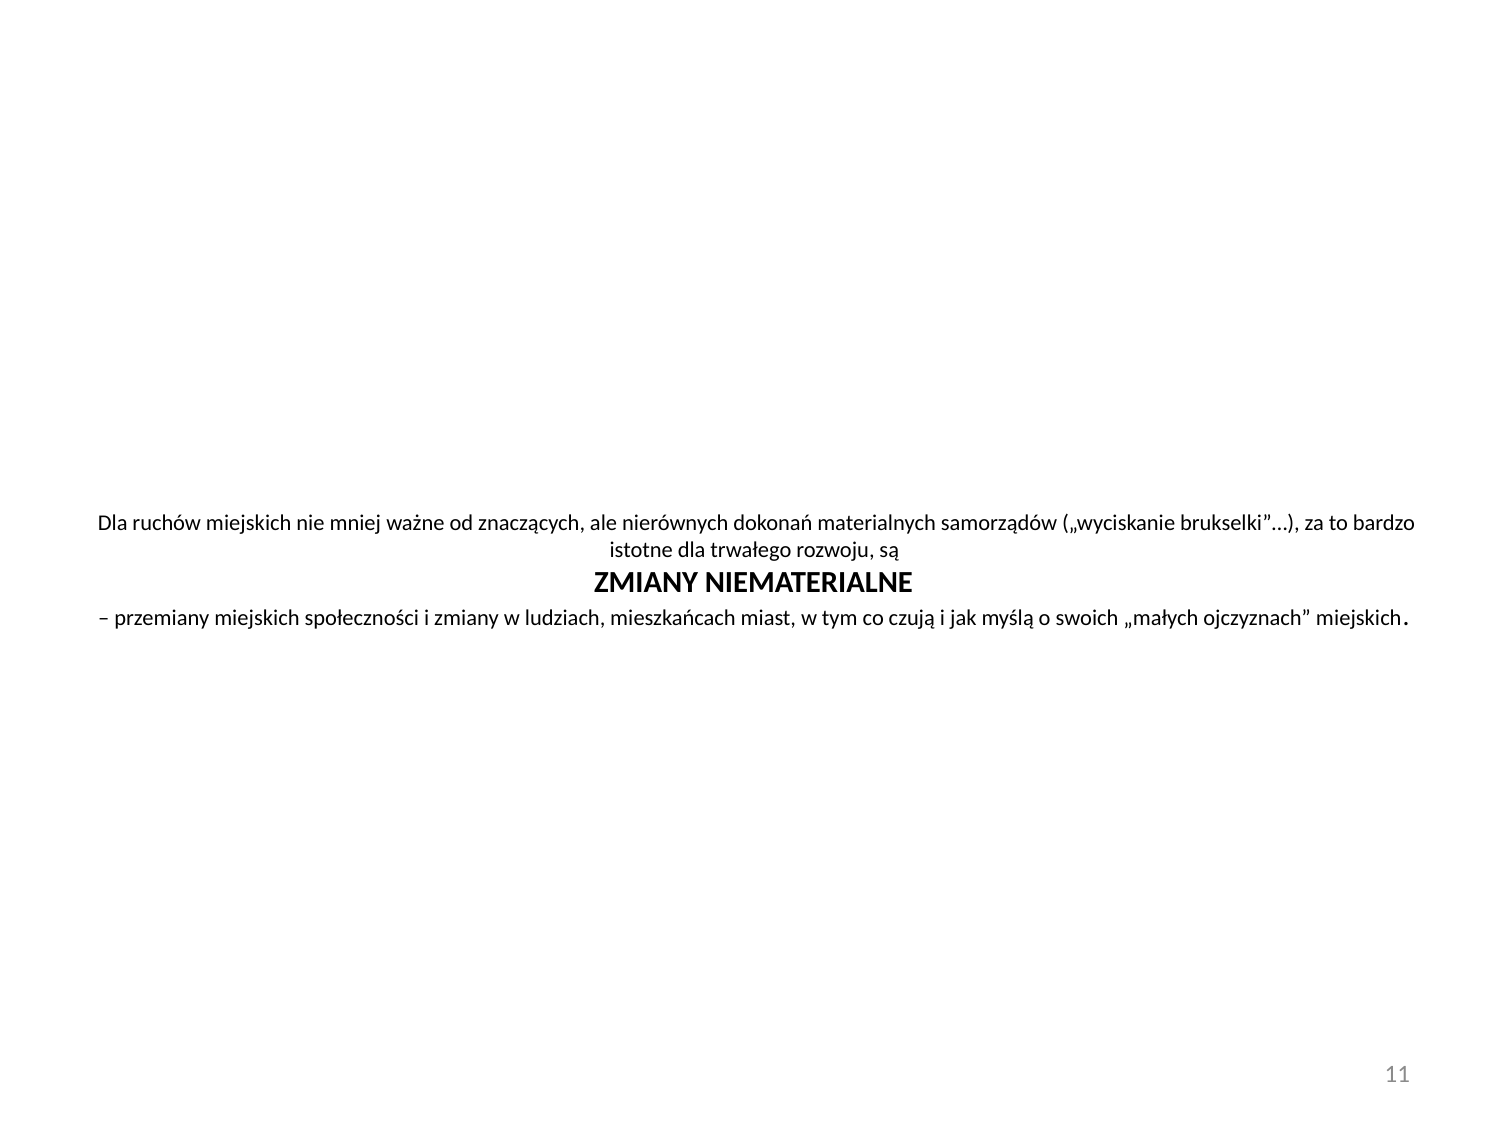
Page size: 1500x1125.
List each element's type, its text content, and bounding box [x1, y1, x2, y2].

slide_number 11 [1074, 1042, 1425, 1103]
title Dla ruchów miejskich nie mniej ważne od znaczących, ale nierównych dokonań materialnych samorządów („wyciskanie brukselki”…), za to bardzo istotne dla trwałego rozwoju, są ZMIANY NIEMATERIALNE – przemiany miejskich społeczności i zmiany w ludziach, mieszkańcach miast, w tym co czują i jak myślą o swoich „małych ojczyznach” miejskich. [82, 492, 1432, 680]
